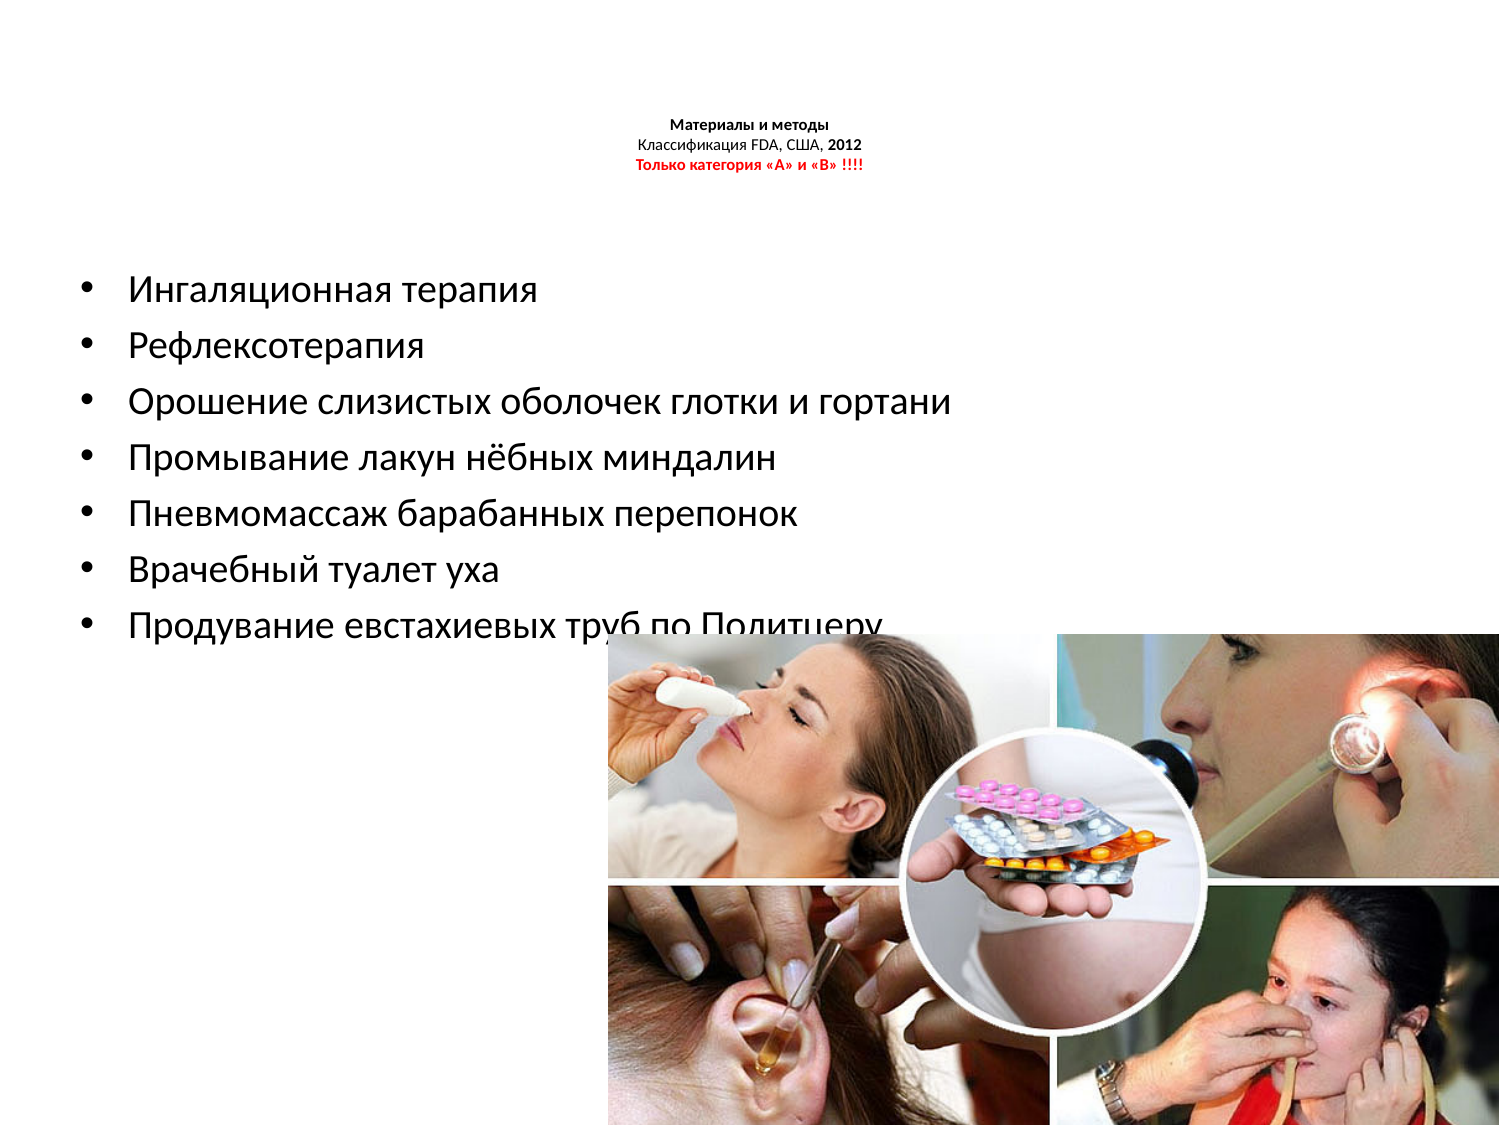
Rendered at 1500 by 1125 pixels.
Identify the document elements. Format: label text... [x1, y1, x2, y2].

picture [607, 634, 1499, 1125]
title Материалы и методы Классификация FDA, США, 2012 Только категория «А» и «В» !!!! [75, 45, 1425, 233]
list Ингаляционная терапия Рефлексотерапия Орошение слизистых оболочек глотки и гортани Промывание лакун нёбных миндалин Пневмомассаж барабанных перепонок Врачебный туалет уха Продувание евстахиевых труб по Политцеру [64, 255, 1211, 657]
